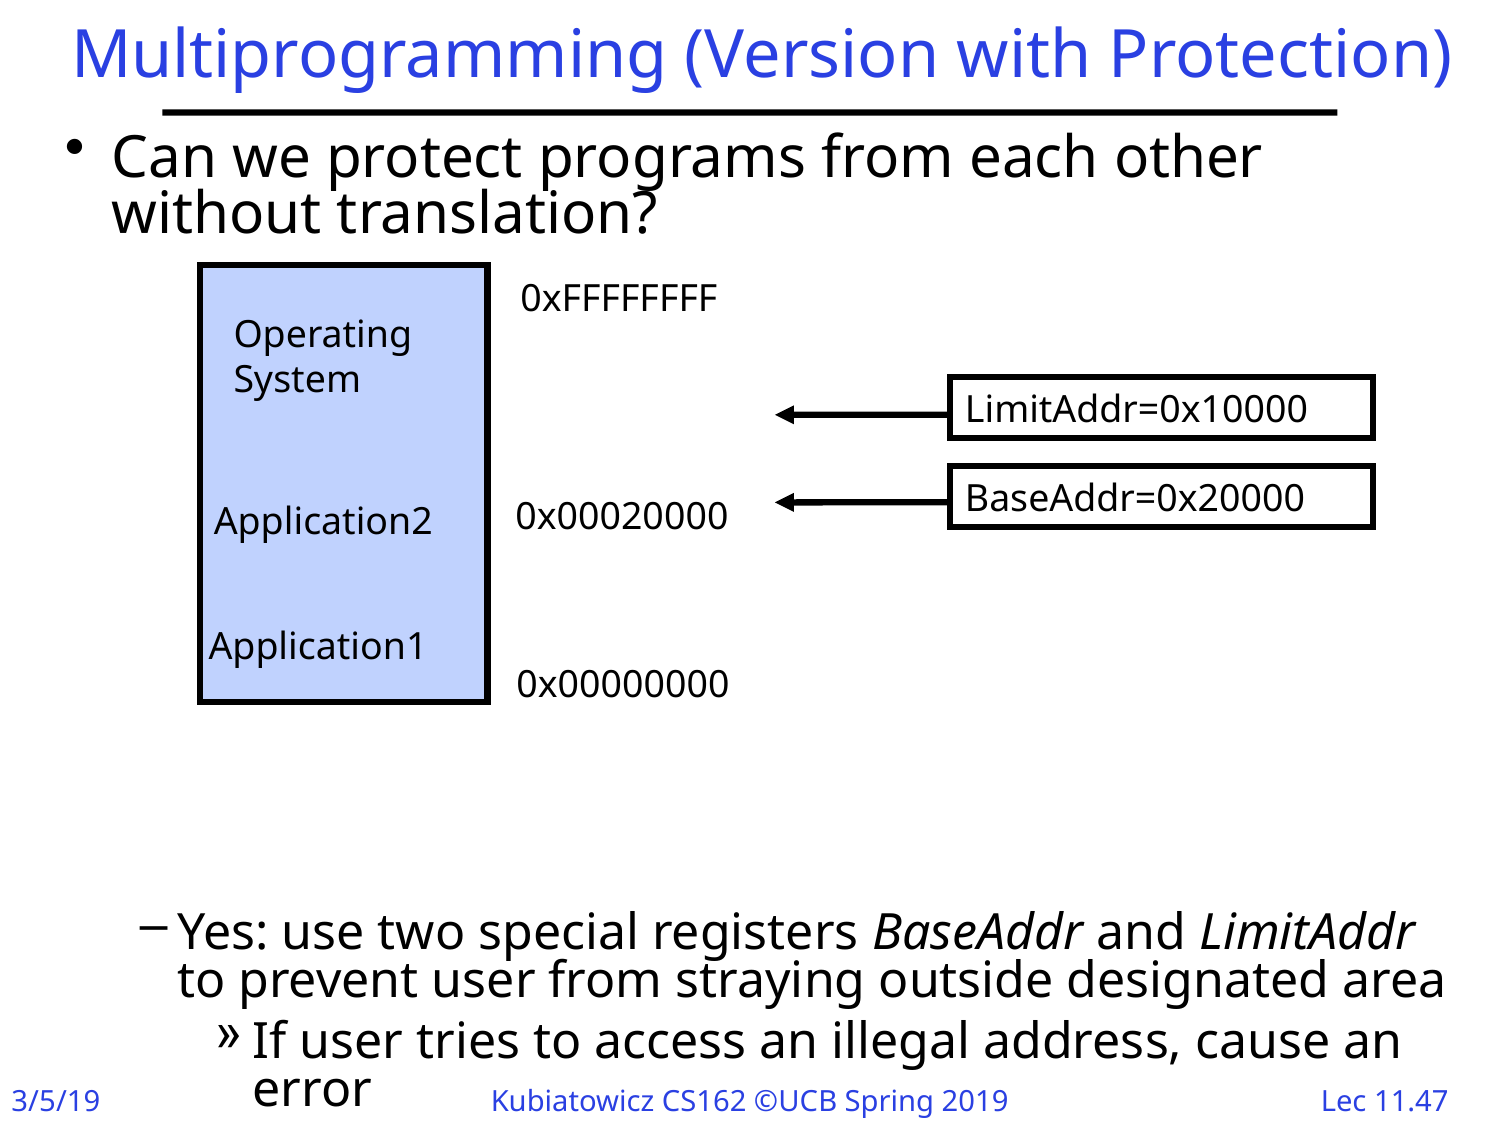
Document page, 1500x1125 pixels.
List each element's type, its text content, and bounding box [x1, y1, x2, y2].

title Multiprogramming (Version with Protection) [37, 12, 1488, 100]
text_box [199, 264, 1374, 713]
list Can we protect programs from each other without translation? Yes: use two special registers BaseAddr and LimitAddr to prevent user from straying outside designated area If user tries to access an illegal address, cause an error During switch, kernel loads new base/limit from PCB (Process Control Block) User not allowed to change base/limit registers [50, 125, 1475, 1025]
